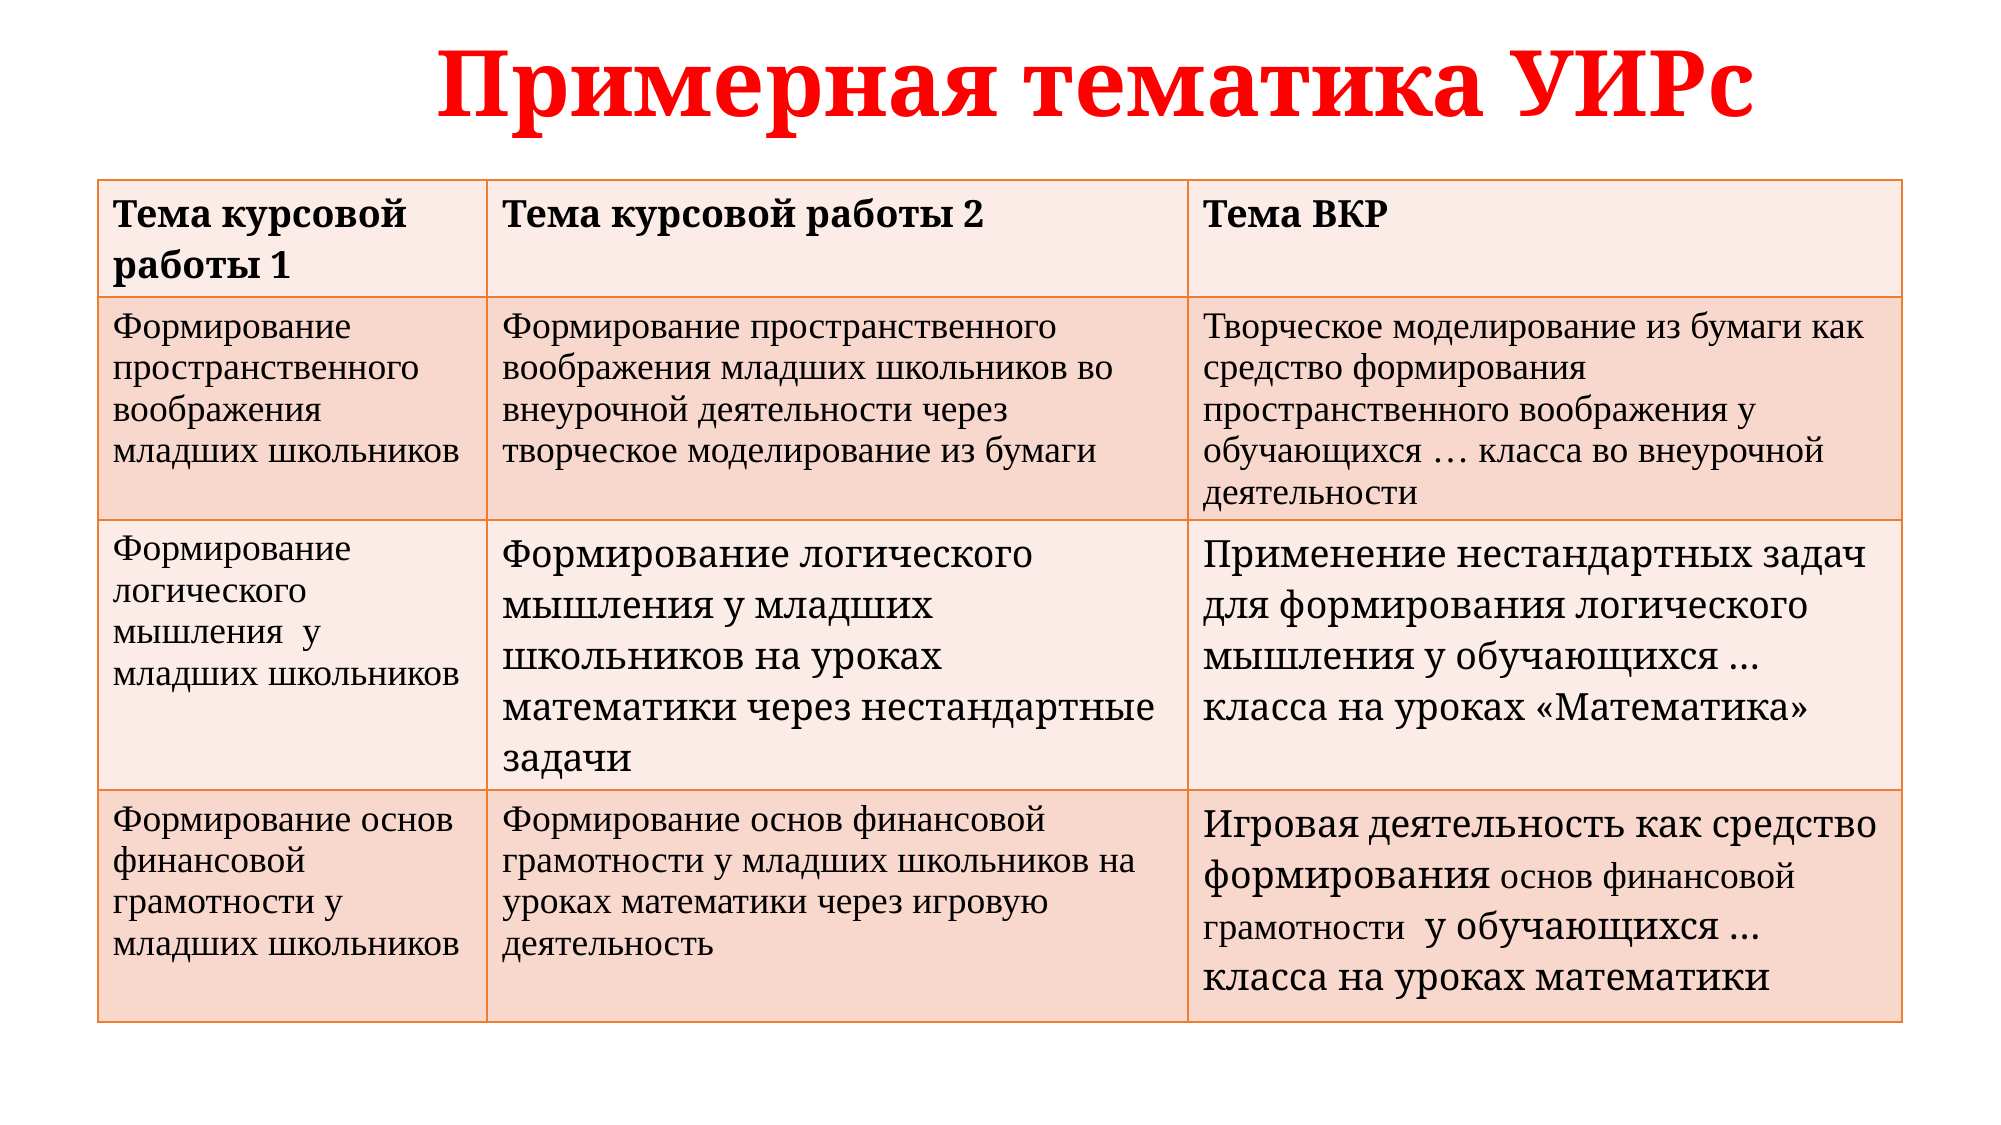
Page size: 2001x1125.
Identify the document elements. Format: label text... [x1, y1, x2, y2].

table_cell Игровая деятельность как средство формирования основ финансовой грамотности у обучающихся … класса на уроках математики [1189, 791, 1901, 1021]
table_cell Формирование логического мышления у младших школьников [99, 521, 486, 789]
table_cell Творческое моделирование из бумаги как средство формирования пространственного воображения у обучающихся … класса во внеурочной деятельности [1189, 298, 1901, 519]
table_cell Применение нестандартных задач для формирования логического мышления у обучающихся … класса на уроках «Математика» [1189, 521, 1901, 789]
table_cell Формирование пространственного воображения младших школьников во внеурочной деятельности через творческое моделирование из бумаги [488, 298, 1187, 519]
table_cell Формирование логического мышления у младших школьников на уроках математики через нестандартные задачи [488, 521, 1187, 789]
table_header Тема курсовой работы 2 [488, 181, 1187, 296]
table_cell Формирование пространственного воображения младших школьников [99, 298, 486, 519]
table_cell Формирование основ финансовой грамотности у младших школьников на уроках математики через игровую деятельность [488, 791, 1187, 1021]
title Примерная тематика УИРс [292, 20, 1902, 153]
table_header Тема ВКР [1189, 181, 1901, 296]
table_header Тема курсовой работы 1 [99, 181, 486, 296]
table_cell Формирование основ финансовой грамотности у младших школьников [99, 791, 486, 1021]
